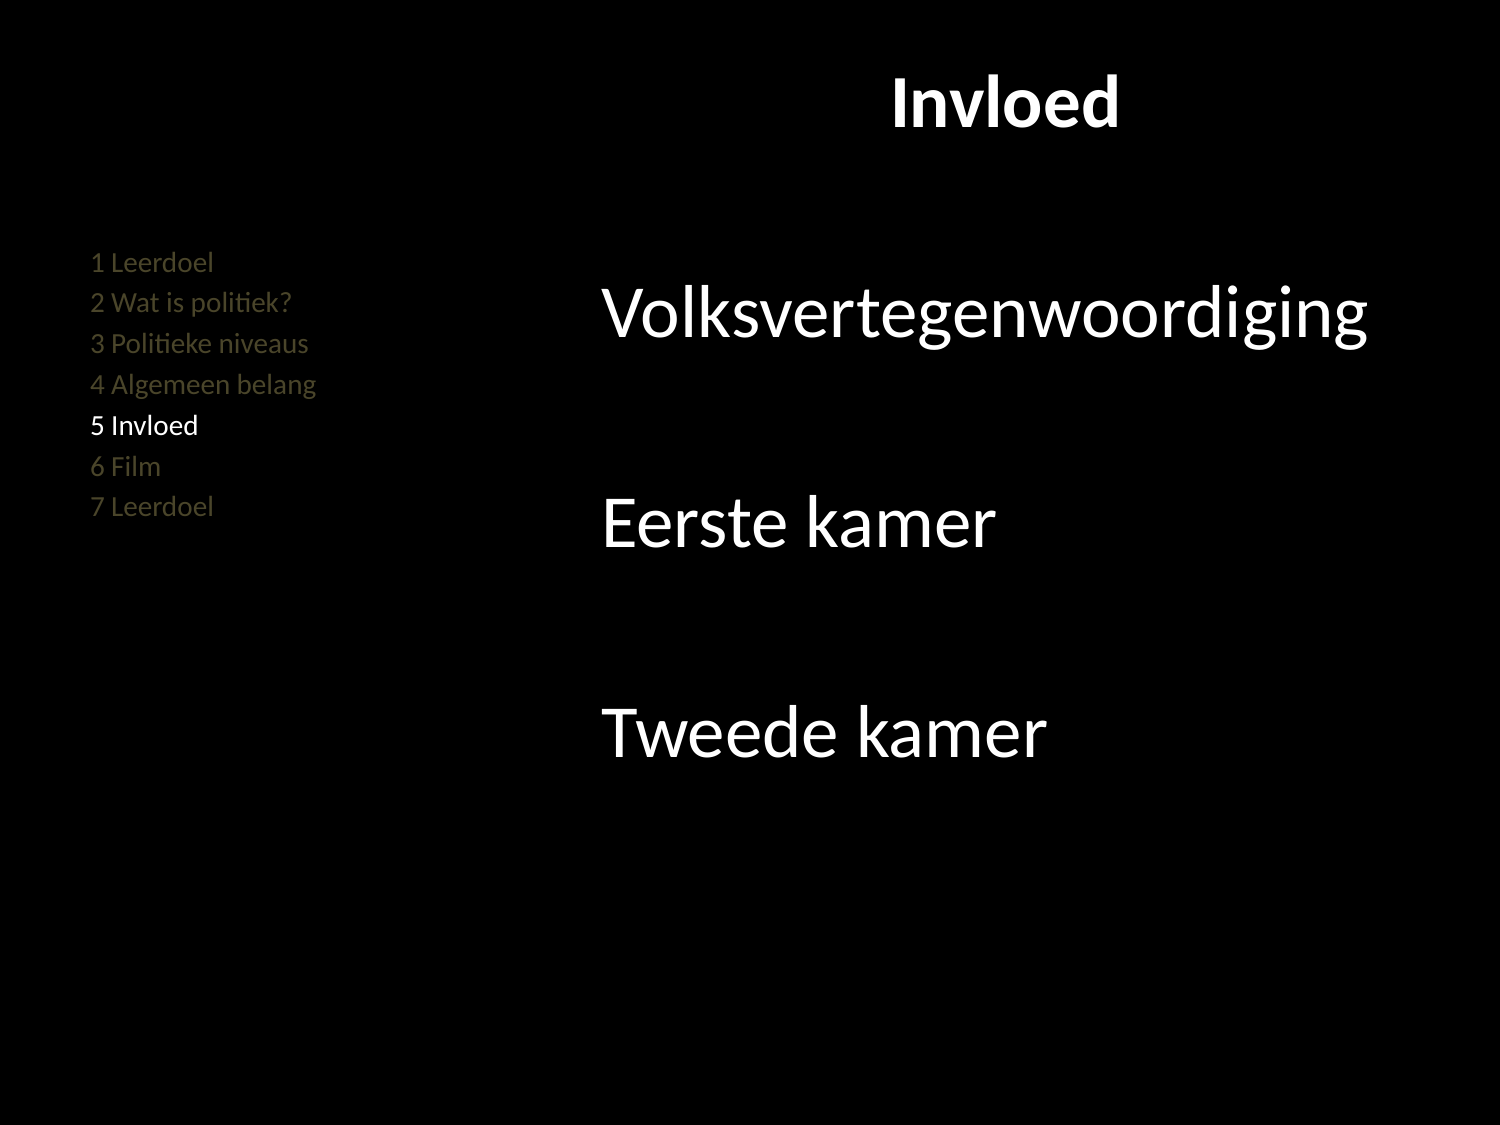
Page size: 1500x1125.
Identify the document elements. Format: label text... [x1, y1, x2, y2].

list 1 Leerdoel 2 Wat is politiek? 3 Politieke niveaus 4 Algemeen belang 5 Invloed 6 Film 7 Leerdoel [75, 235, 569, 1005]
list Invloed Volksvertegenwoordiging Eerste kamer Tweede kamer [586, 44, 1425, 1005]
